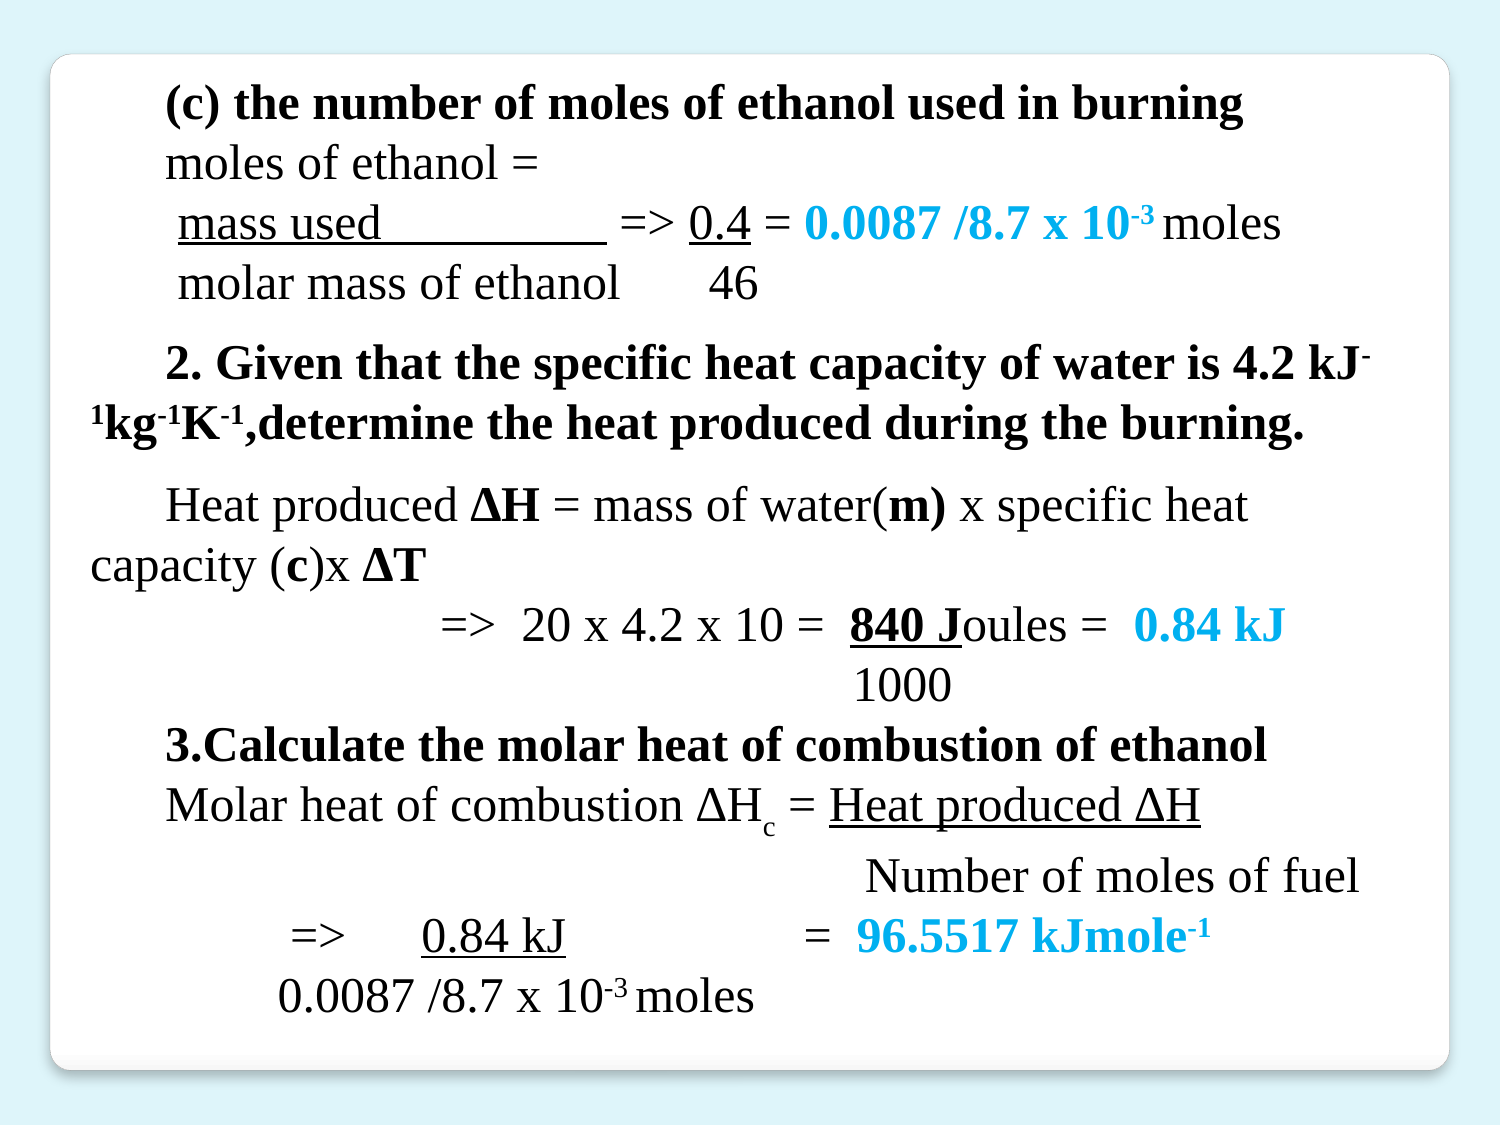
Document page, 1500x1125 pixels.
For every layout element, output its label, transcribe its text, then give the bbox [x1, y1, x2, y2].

text_box (c) the number of moles of ethanol used in burning moles of ethanol = mass used => 0.4 = 0.0087 /8.7 x 10-3 moles molar mass of ethanol 46 2. Given that the specific heat capacity of water is 4.2 kJ-1kg-1K-1,determine the heat produced during the burning. Heat produced ∆H = mass of water(m) x specific heat capacity (c)x ∆T => 20 x 4.2 x 10 = 840 Joules = 0.84 kJ 1000 3.Calculate the molar heat of combustion of ethanol Molar heat of combustion ∆Hc = Heat produced ∆H Number of moles of fuel => 0.84 kJ = 96.5517 kJmole-1 0.0087 /8.7 x 10-3 moles [74, 61, 1438, 1030]
